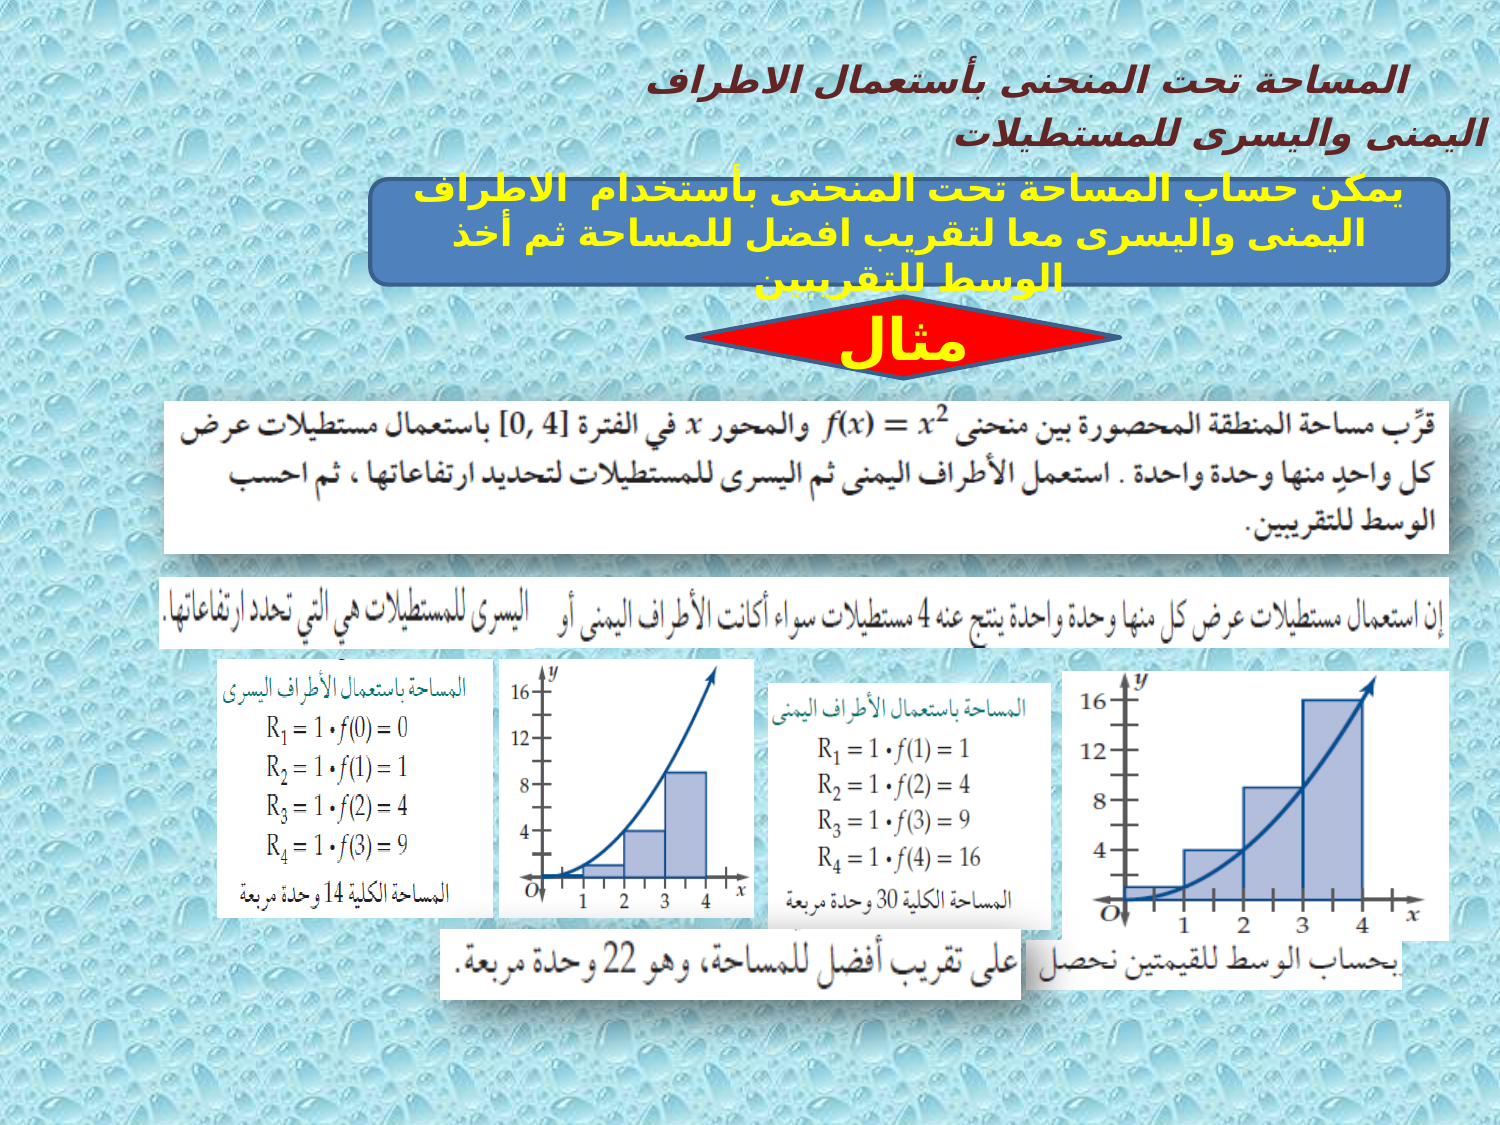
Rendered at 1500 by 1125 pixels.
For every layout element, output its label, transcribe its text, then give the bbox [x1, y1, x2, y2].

text_box مثال [684, 294, 1123, 381]
picture [0, 0, 1500, 1125]
text_box يمكن حساب المساحة تحت المنحنى بأستخدام الاطراف اليمنى واليسرى معا لتقريب افضل للمساحة ثم أخذ الوسط للتقريبين [368, 177, 1451, 287]
text_box المساحة تحت المنحنى بأستعمال الاطراف اليمنى واليسرى للمستطيلات [515, 11, 1500, 161]
